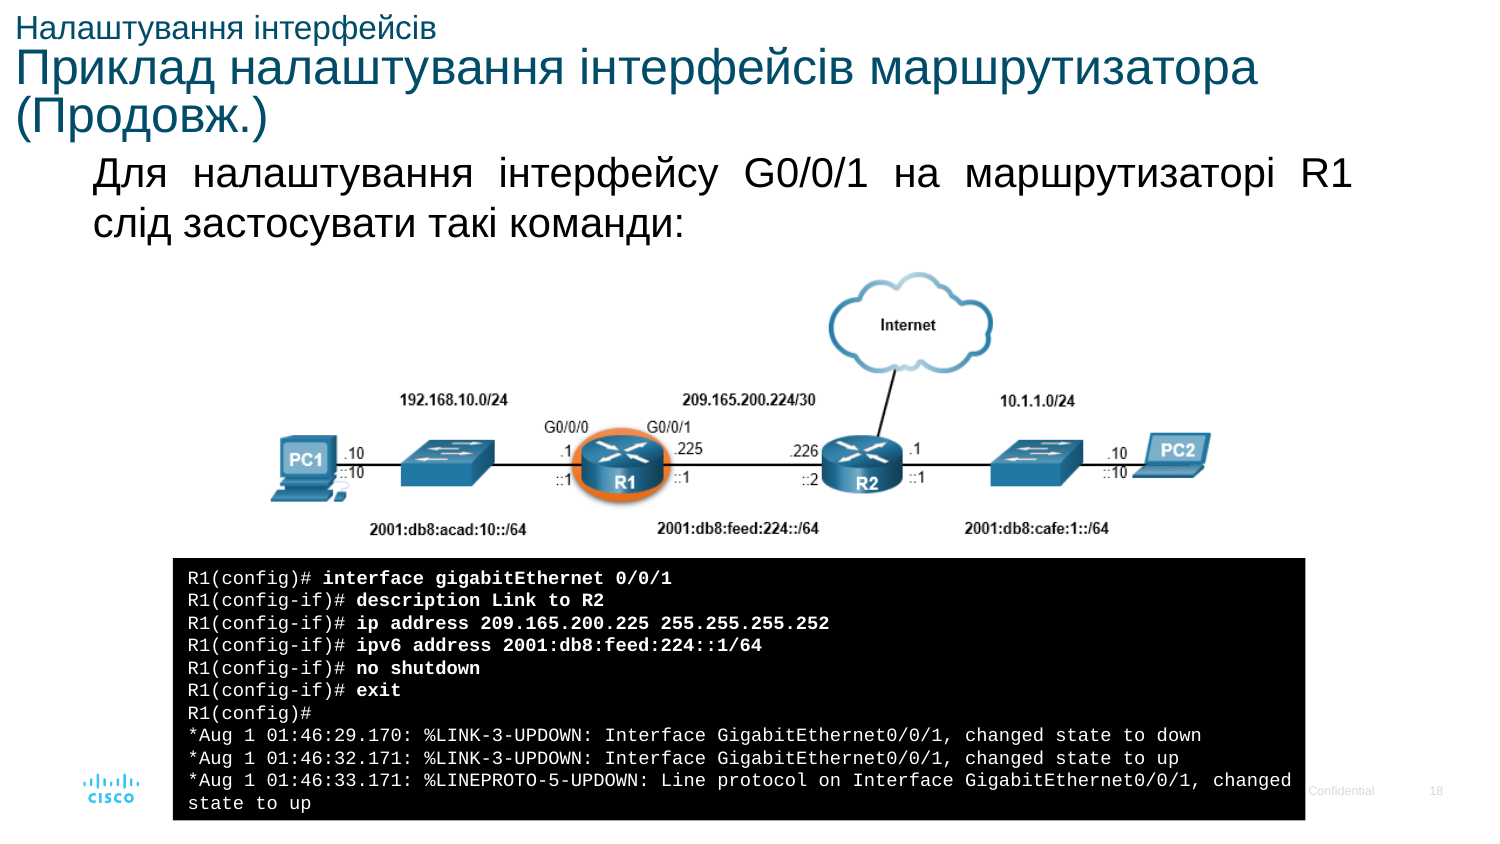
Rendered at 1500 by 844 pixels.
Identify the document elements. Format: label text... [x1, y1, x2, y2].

title Налаштування інтерфейсів Приклад налаштування інтерфейсів маршрутизатора (Продовж.) [0, 18, 1369, 139]
text_box R1(config)# interface gigabitEthernet 0/0/1 R1(config-if)# description Link to R2 R1(config-if)# ip address 209.165.200.225 255.255.255.252 R1(config-if)# ipv6 address 2001:db8:feed:224::1/64 R1(config-if)# no shutdown R1(config-if)# exit R1(config)# *Aug 1 01:46:29.170: %LINK-3-UPDOWN: Interface GigabitEthernet0/0/1, changed state to down *Aug 1 01:46:32.171: %LINK-3-UPDOWN: Interface GigabitEthernet0/0/1, changed state to up *Aug 1 01:46:33.171: %LINEPROTO-5-UPDOWN: Line protocol on Interface GigabitEthernet0/0/1, changed state to up [172, 558, 1306, 821]
list Для налаштування інтерфейсу G0/0/1 на маршрутизаторі R1 слід застосувати такі команди: [77, 138, 1369, 206]
picture [258, 265, 1231, 559]
